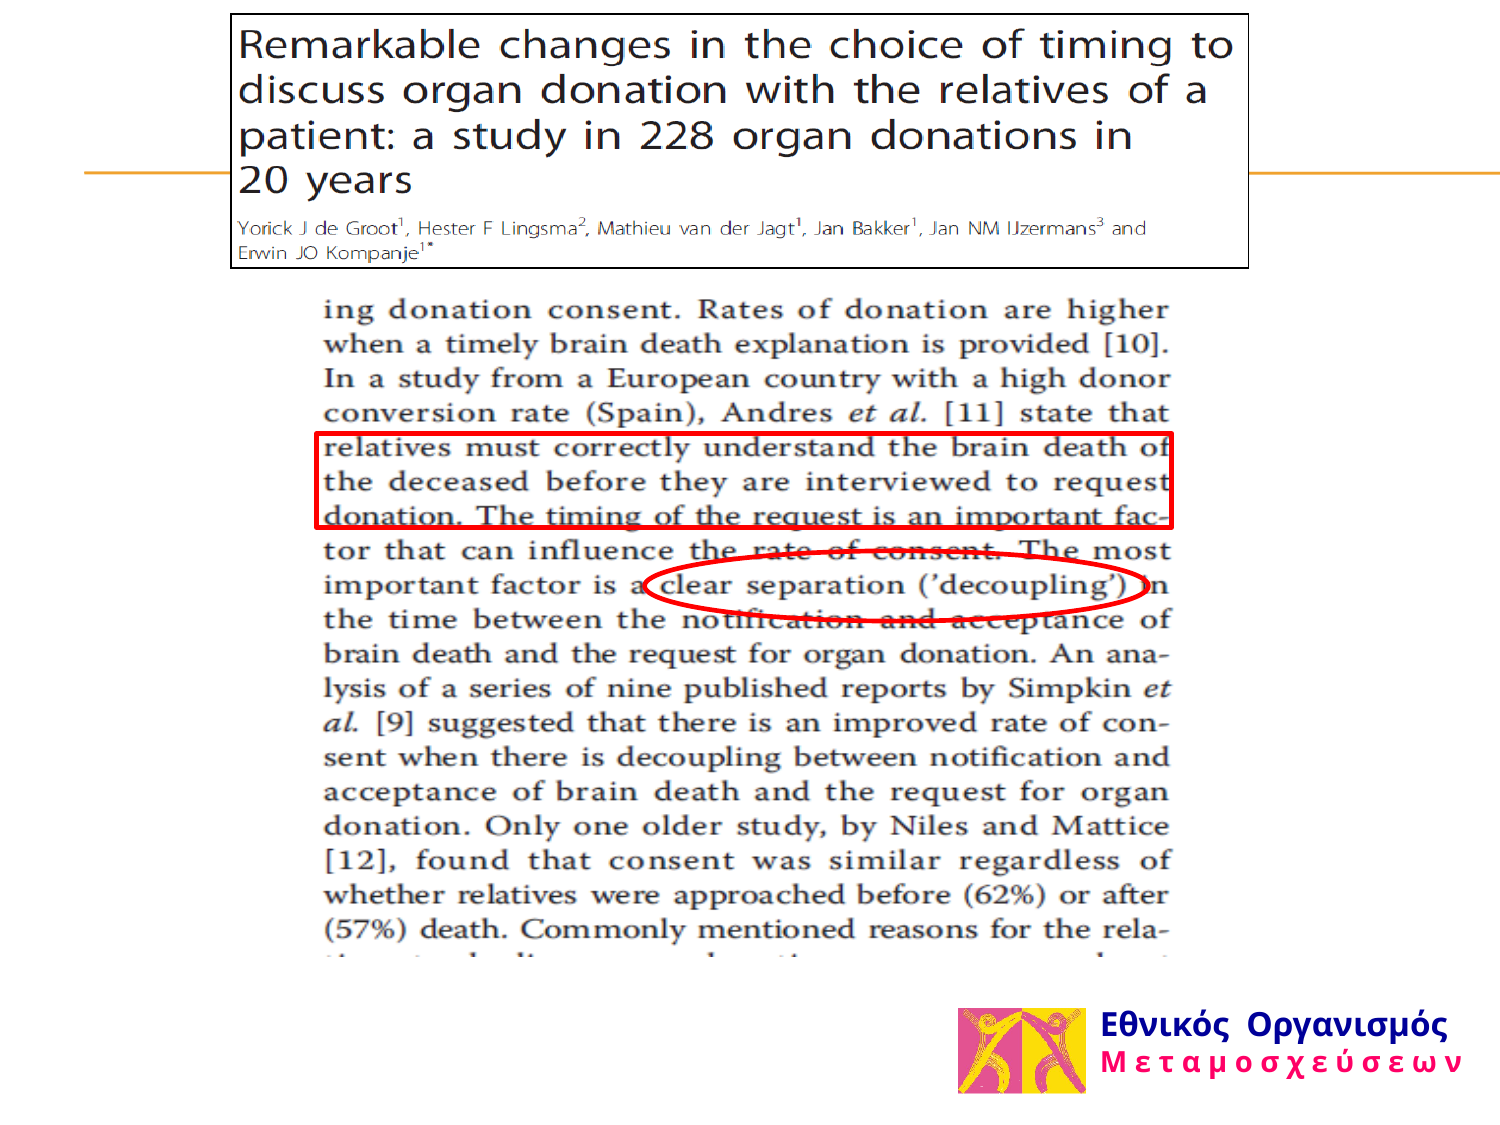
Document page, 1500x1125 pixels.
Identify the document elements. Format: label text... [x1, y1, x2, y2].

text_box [957, 1007, 1086, 1095]
picture [231, 14, 1249, 268]
text_box Εθνικός Οργανισμός Μ ε τ α μ ο σ χ ε ύ σ ε ω ν [1084, 987, 1500, 1094]
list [312, 295, 1200, 957]
